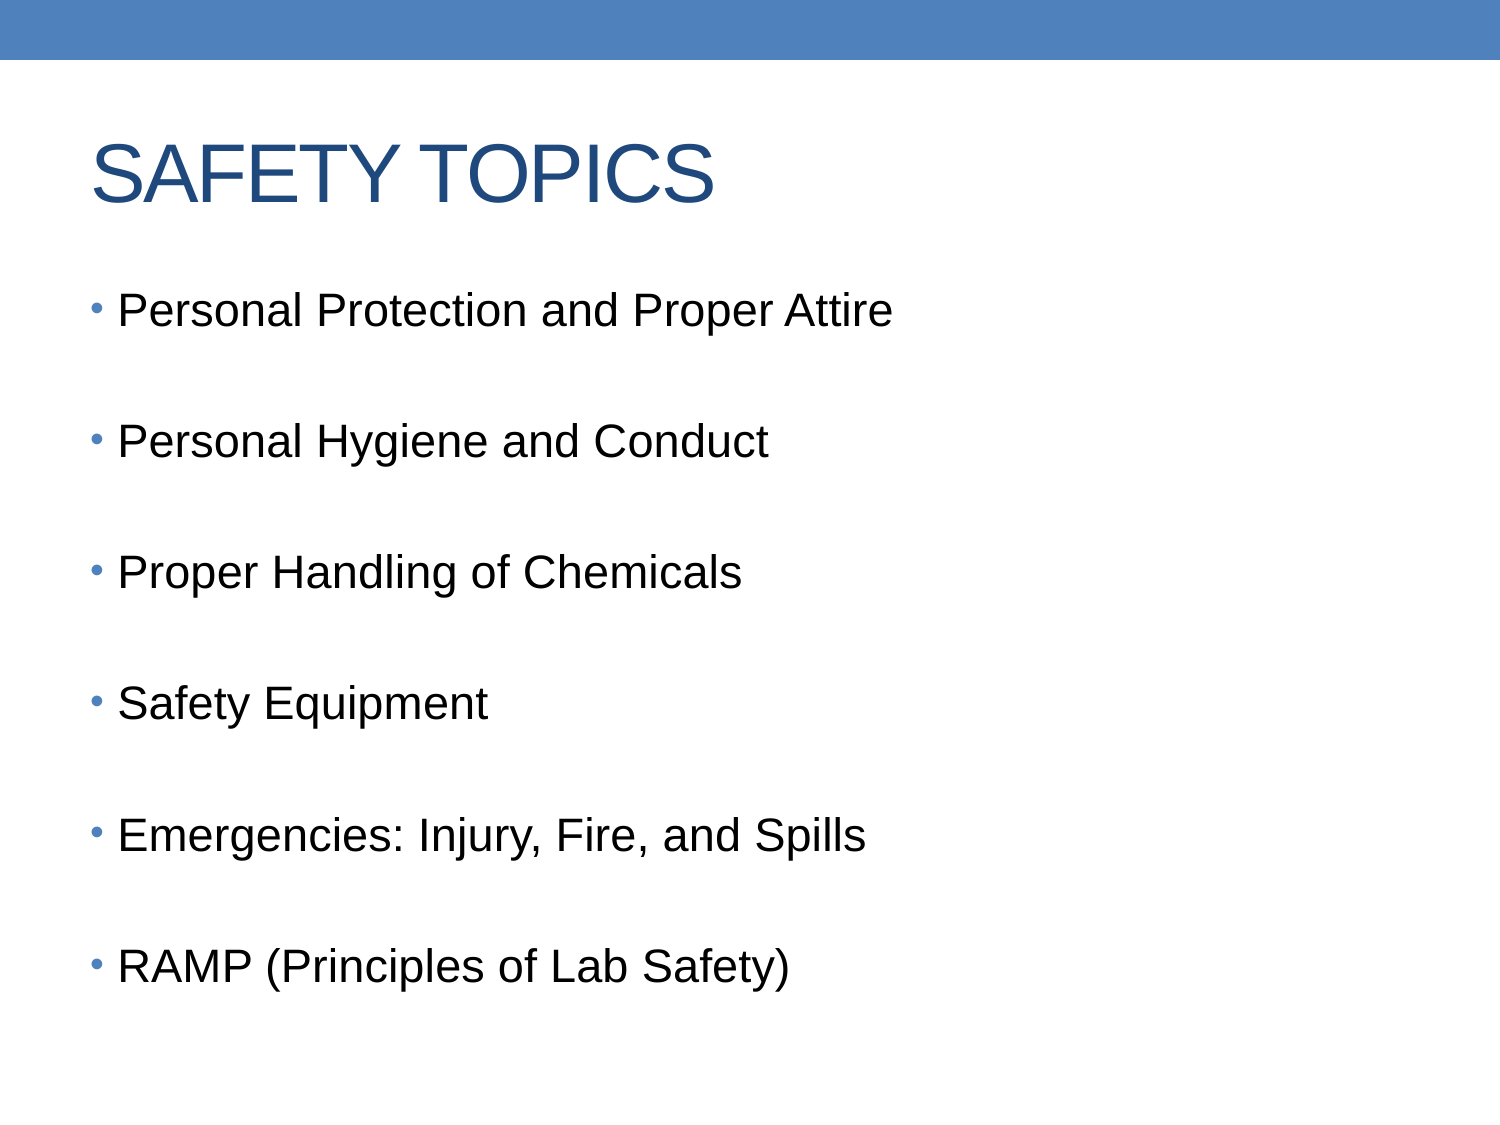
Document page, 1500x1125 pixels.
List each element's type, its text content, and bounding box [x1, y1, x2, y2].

list Personal Protection and Proper Attire Personal Hygiene and Conduct Proper Handling of Chemicals Safety Equipment Emergencies: Injury, Fire, and Spills RAMP (Principles of Lab Safety) [75, 212, 1425, 1075]
title SAFETY TOPICS [75, 87, 1425, 212]
